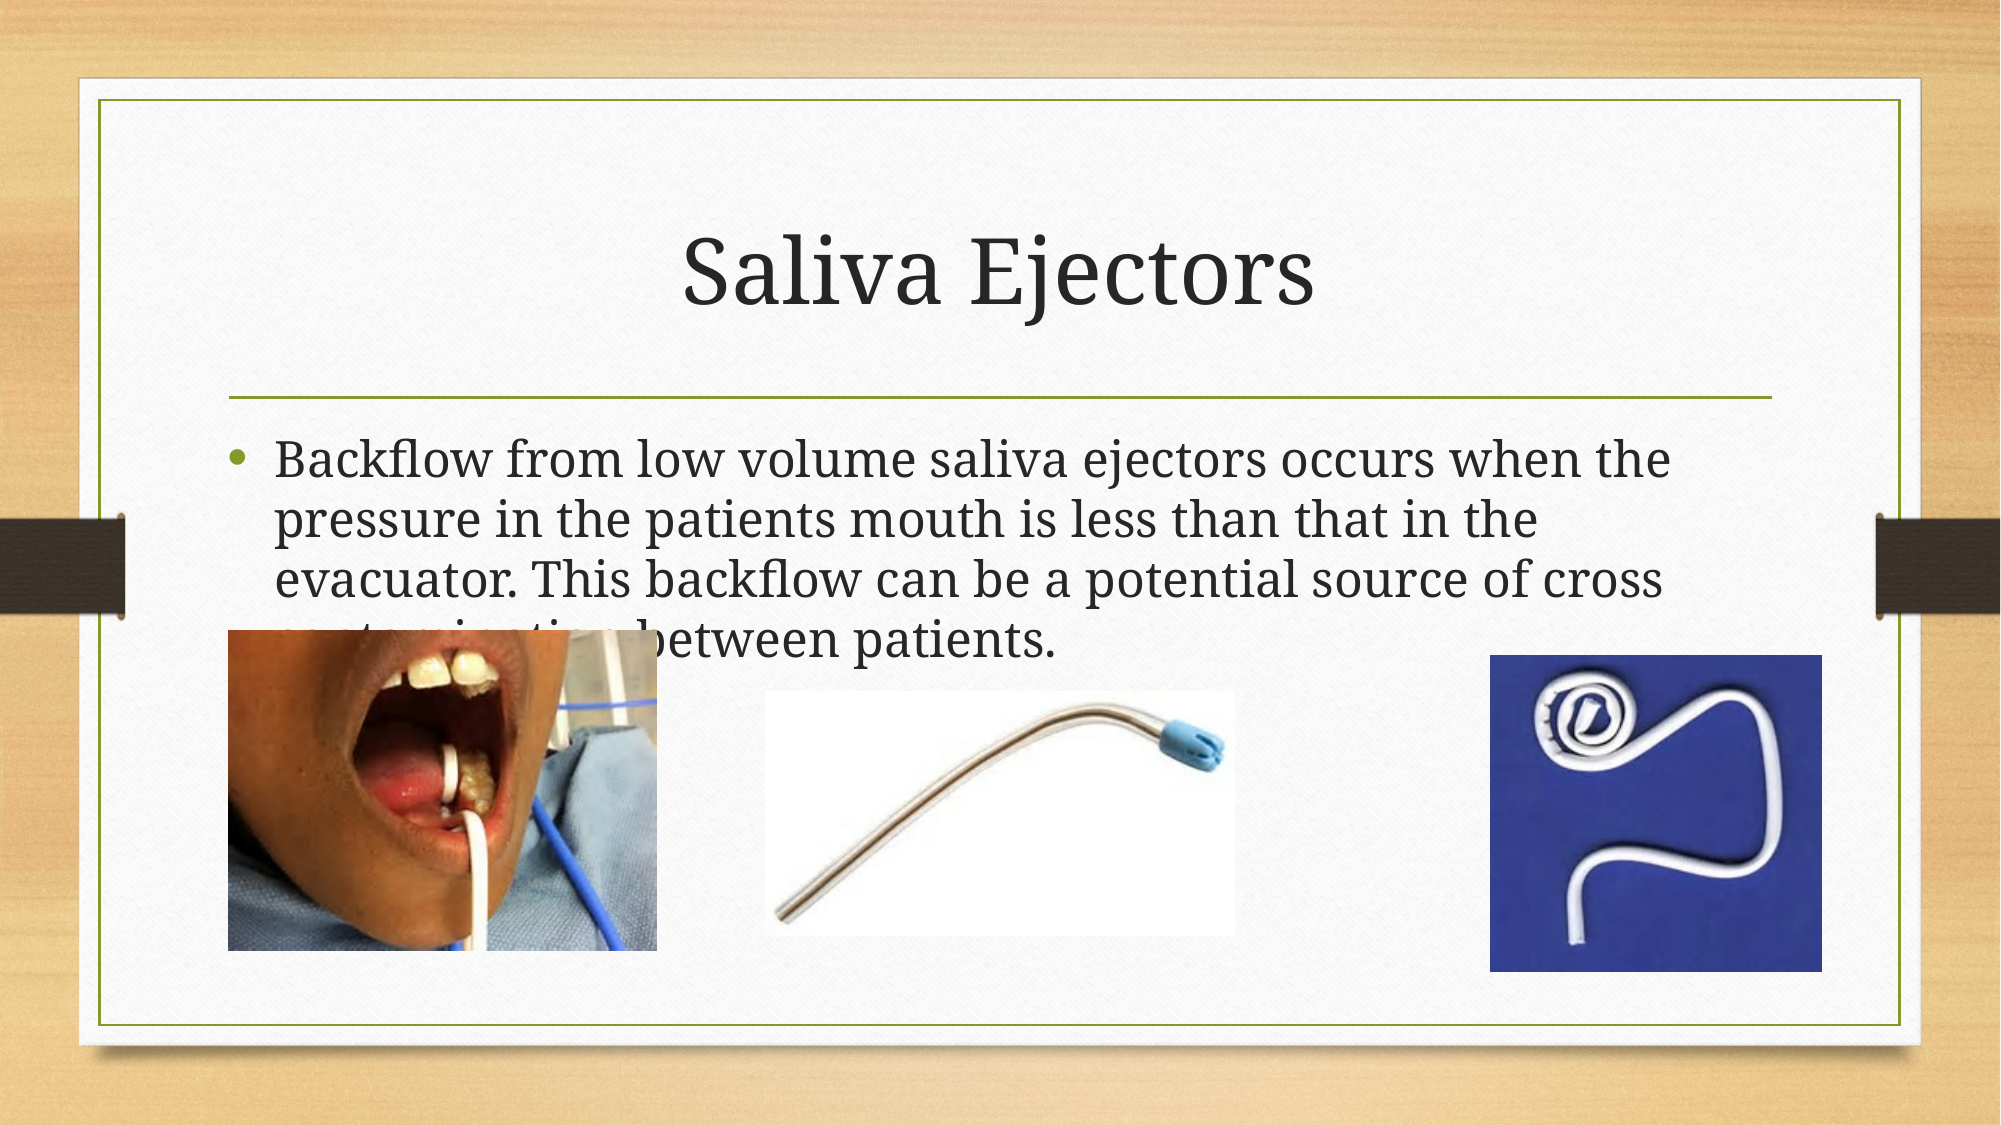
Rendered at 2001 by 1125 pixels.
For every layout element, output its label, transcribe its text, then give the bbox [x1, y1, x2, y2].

title Saliva Ejectors [212, 161, 1788, 375]
picture [0, 0, 2001, 1125]
list Backflow from low volume saliva ejectors occurs when the pressure in the patients mouth is less than that in the evacuator. This backflow can be a potential source of cross contamination between patients. [212, 419, 1788, 964]
